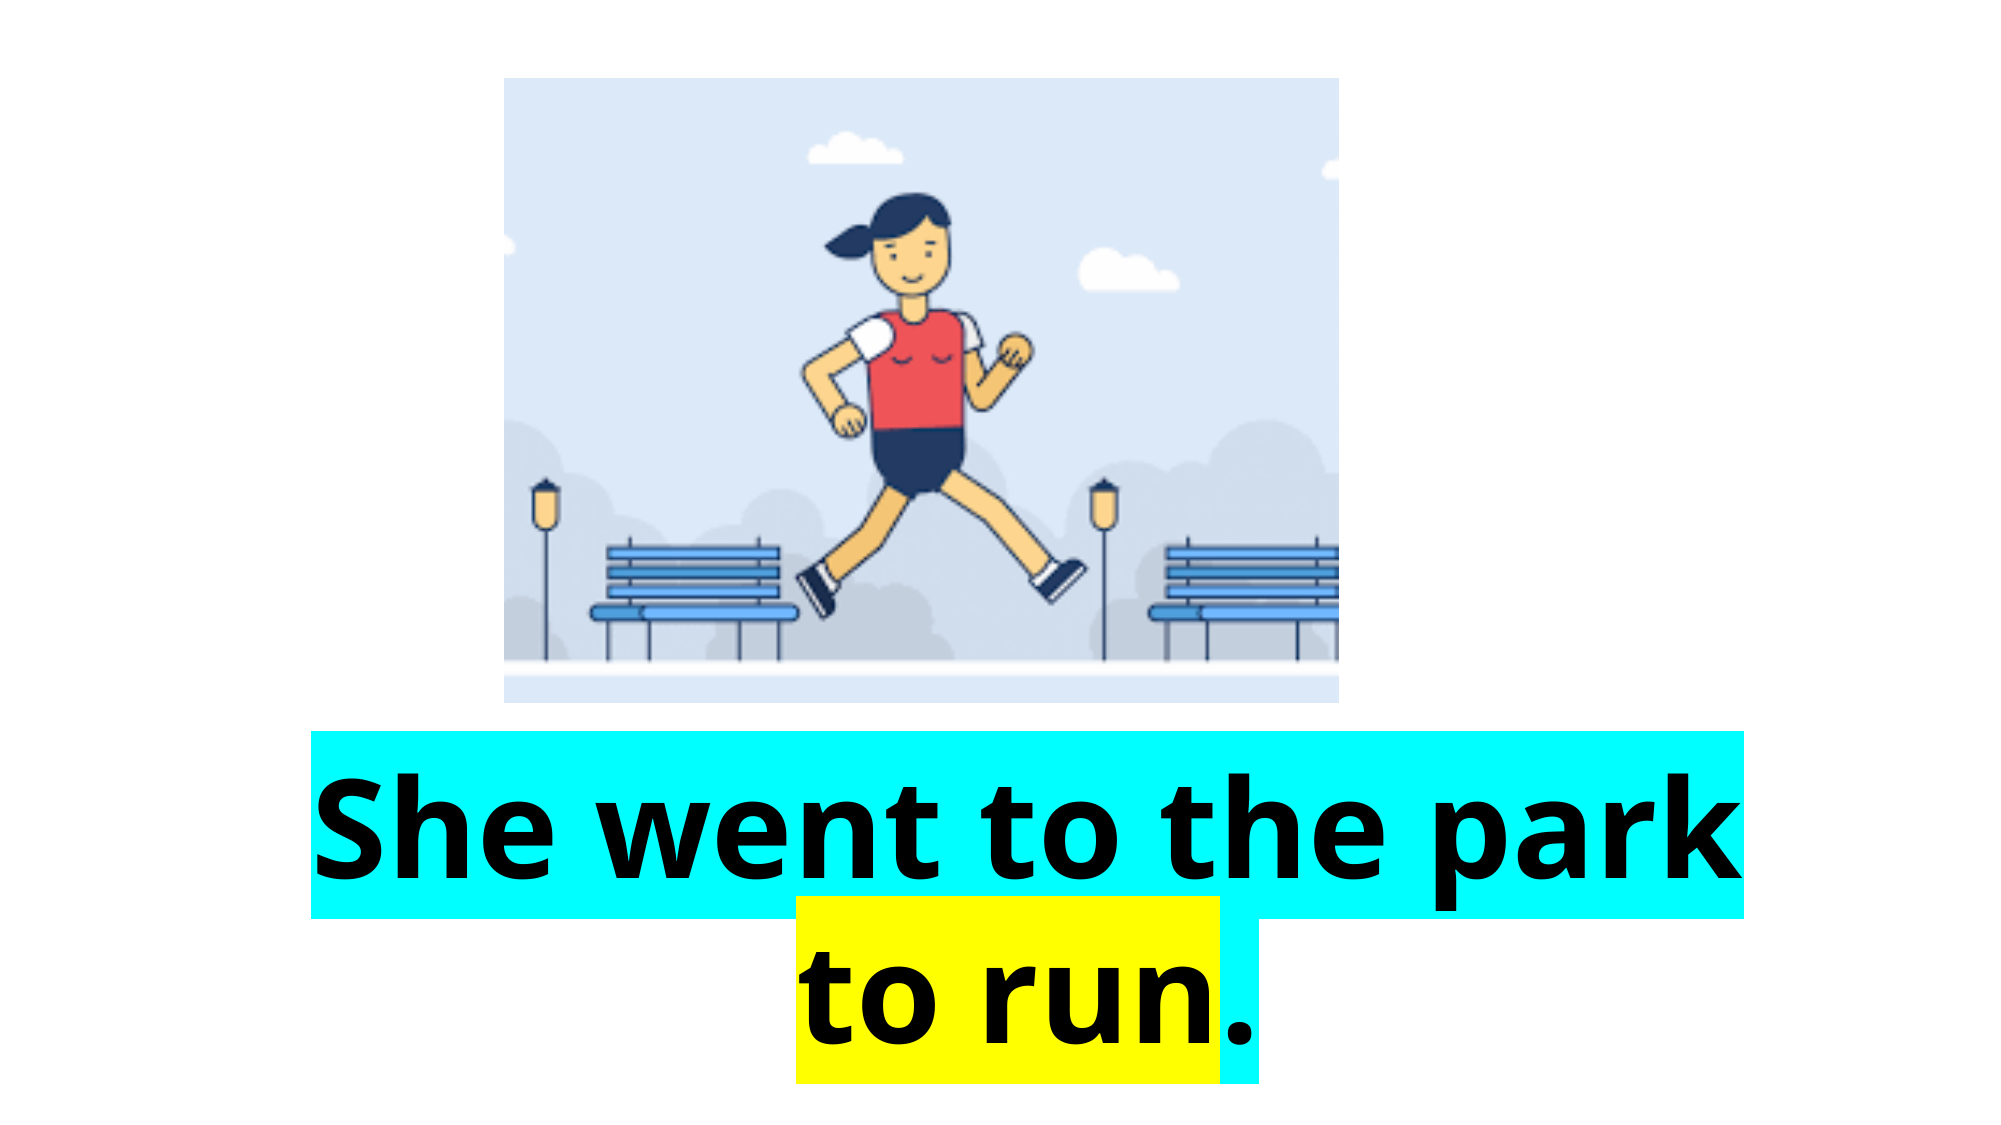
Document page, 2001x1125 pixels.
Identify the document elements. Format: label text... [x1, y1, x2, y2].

picture [0, 0, 2000, 1125]
text_box She went to the park to run. [296, 733, 1760, 1079]
